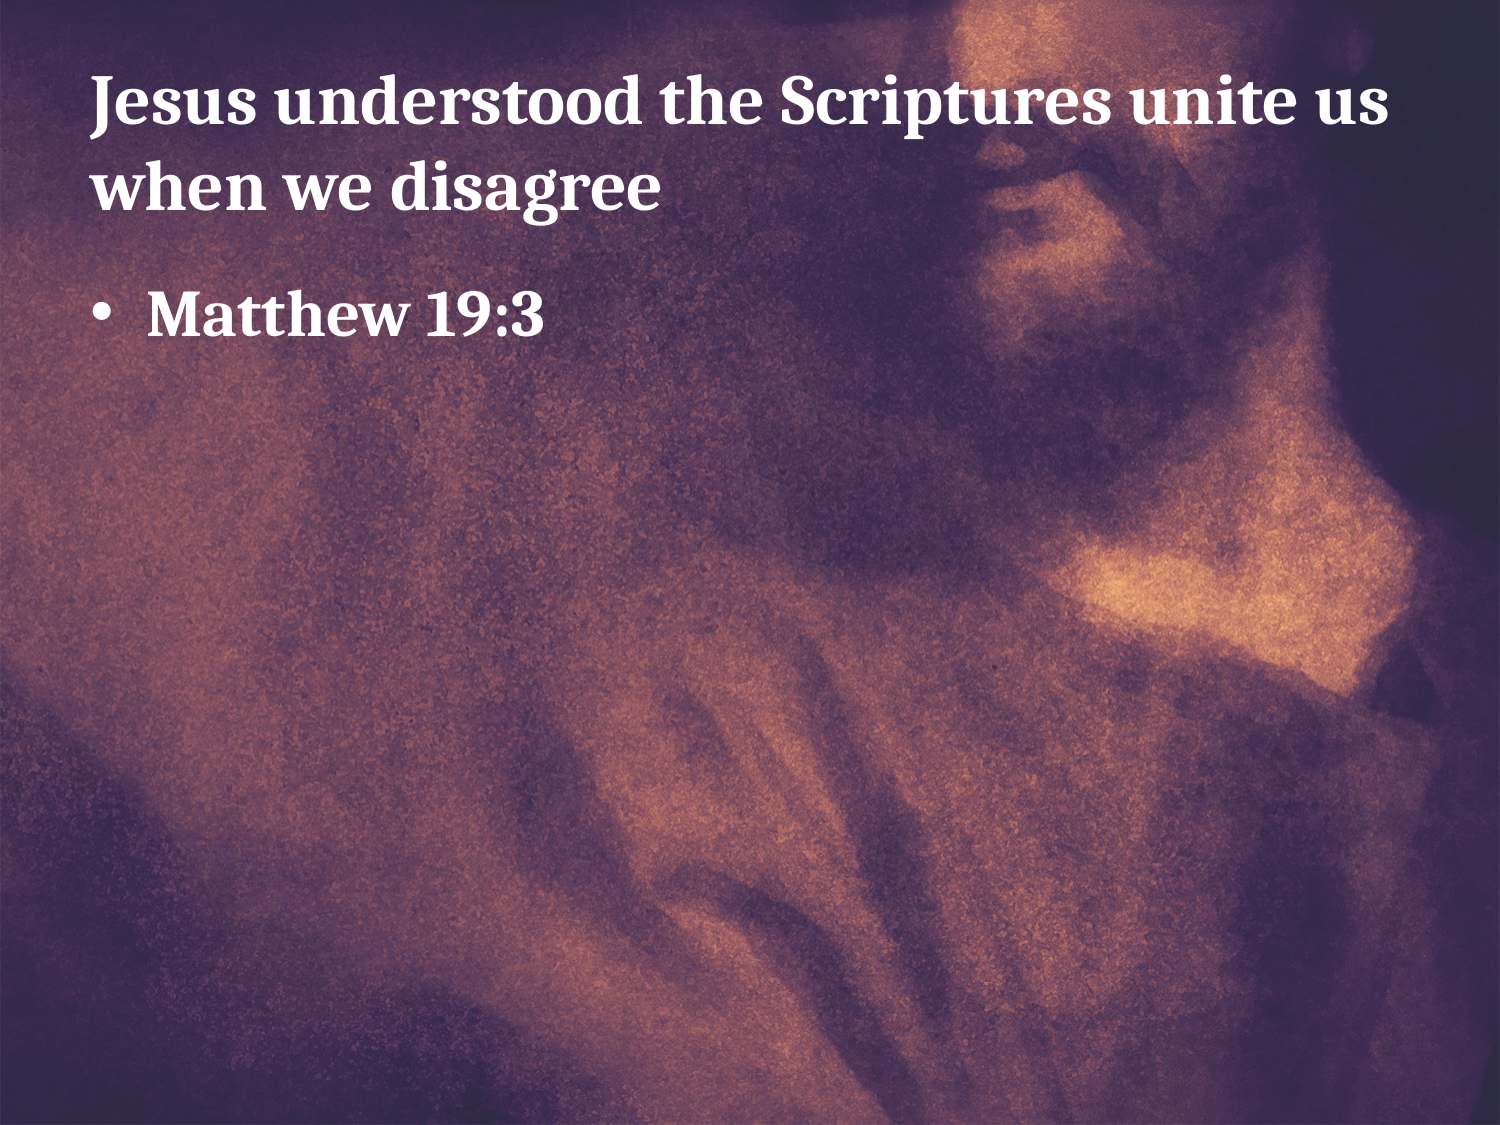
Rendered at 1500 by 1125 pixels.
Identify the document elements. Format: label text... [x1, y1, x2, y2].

list Matthew 19:3 [75, 262, 1425, 1005]
picture [0, 0, 1500, 1125]
title Jesus understood the Scriptures unite us when we disagree [75, 45, 1425, 233]
